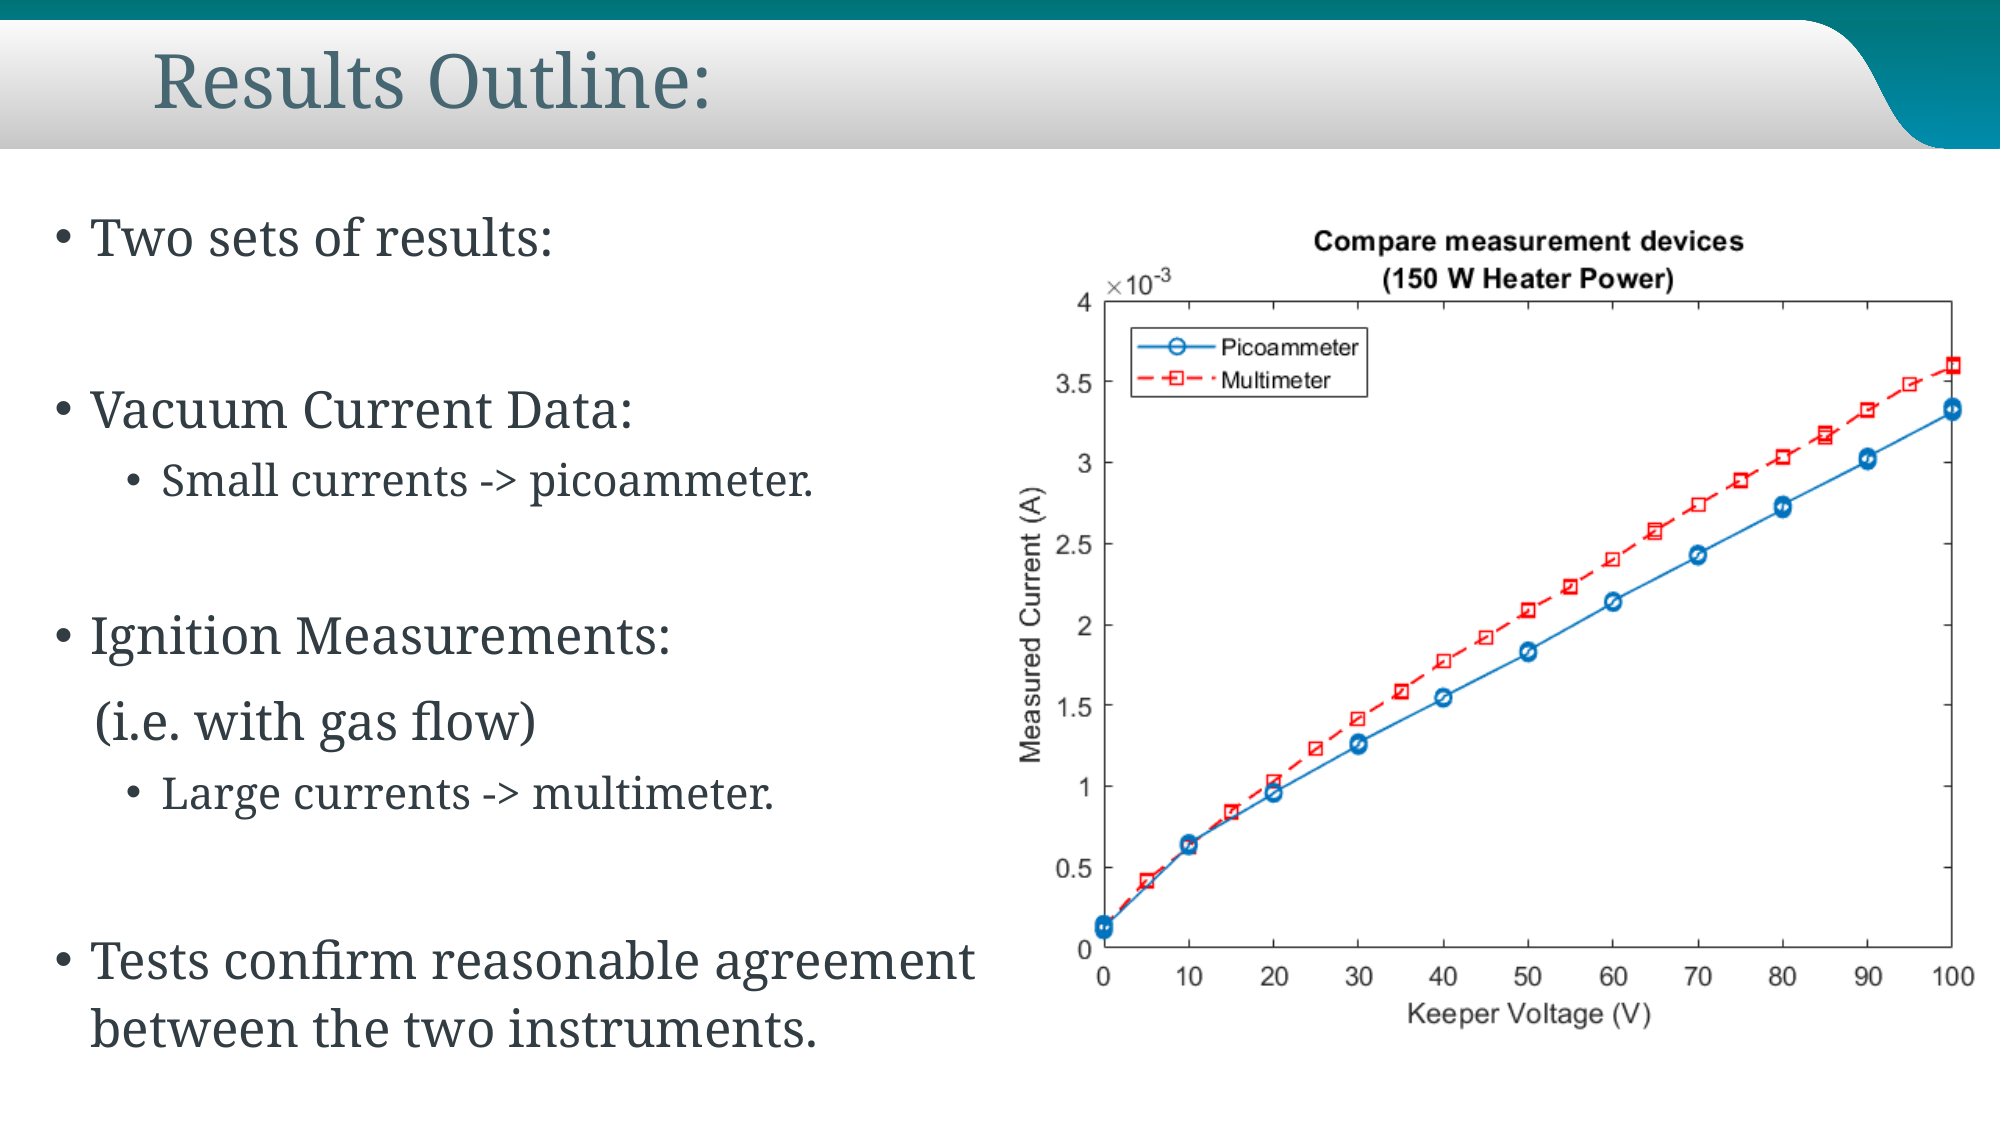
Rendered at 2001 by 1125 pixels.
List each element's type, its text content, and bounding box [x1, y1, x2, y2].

list Two sets of results: Vacuum Current Data: Small currents -> picoammeter. Ignition Measurements: (i.e. with gas flow) Large currents -> multimeter. Tests confirm reasonable agreement between the two instruments. [39, 191, 998, 1099]
picture [961, 218, 1988, 1039]
title Results Outline: [137, 19, 1715, 149]
